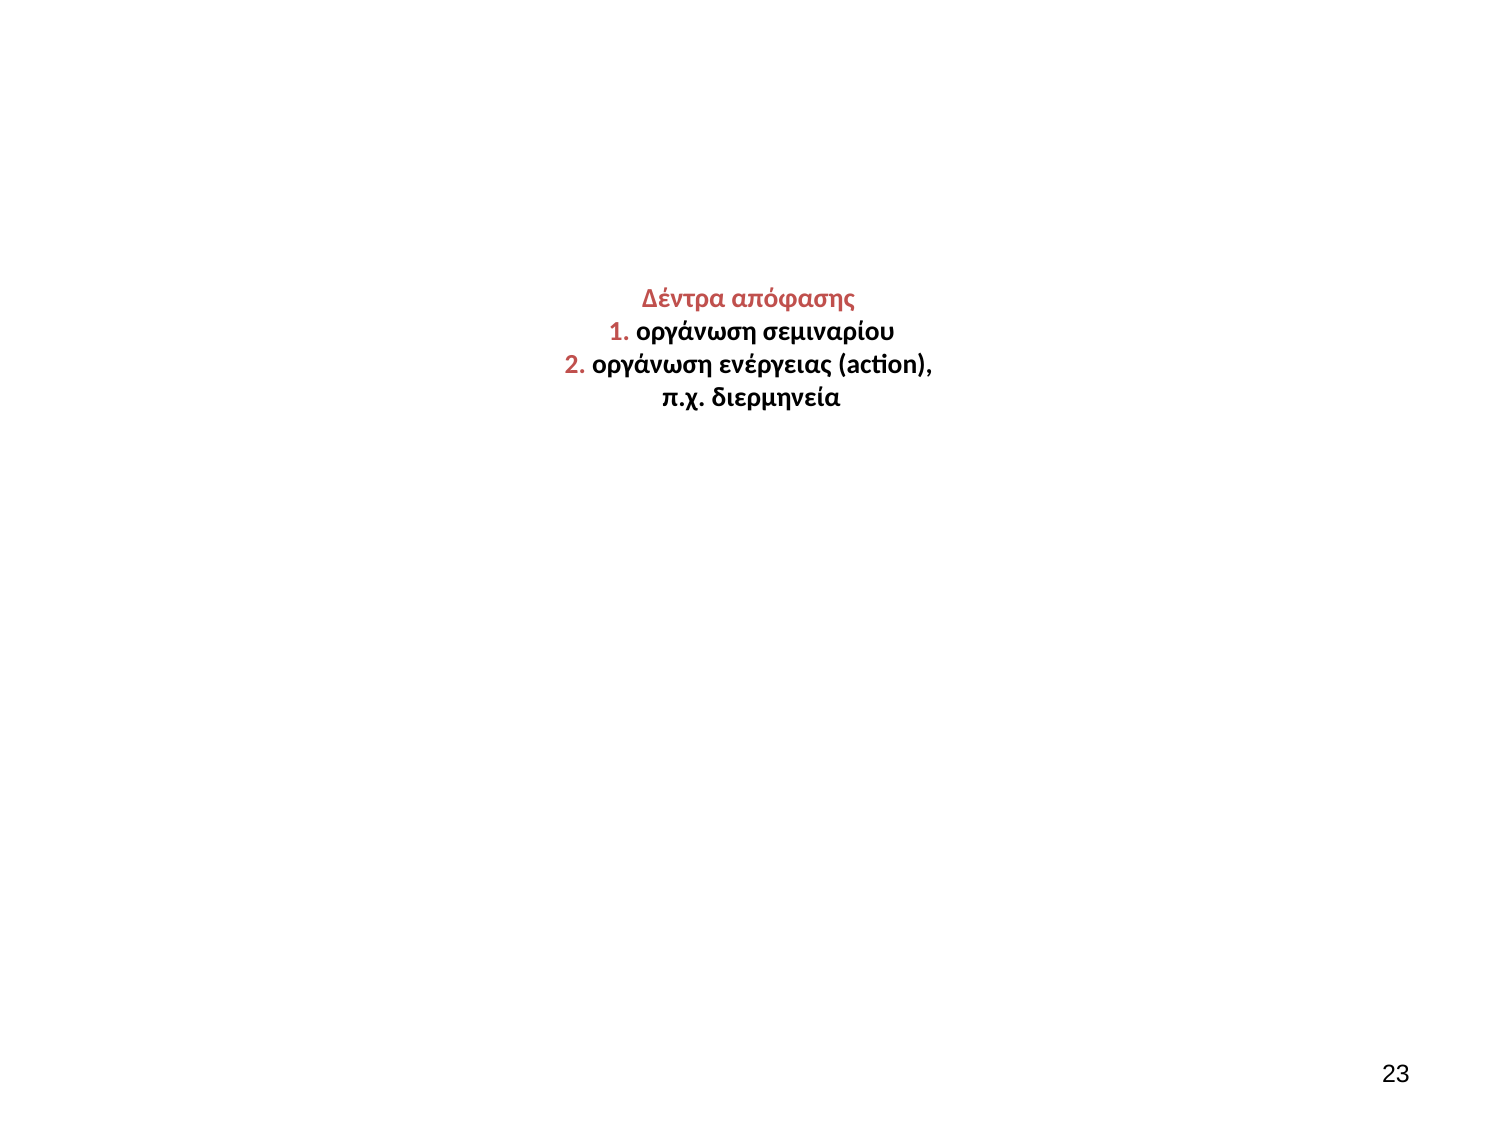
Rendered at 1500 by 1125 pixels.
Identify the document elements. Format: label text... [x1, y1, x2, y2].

title Δέντρα απόφασης 1. οργάνωση σεμιναρίου 2. οργάνωση ενέργειας (action), π.χ. διερμηνεία [76, 271, 1427, 421]
slide_number 22 [1074, 1042, 1425, 1103]
